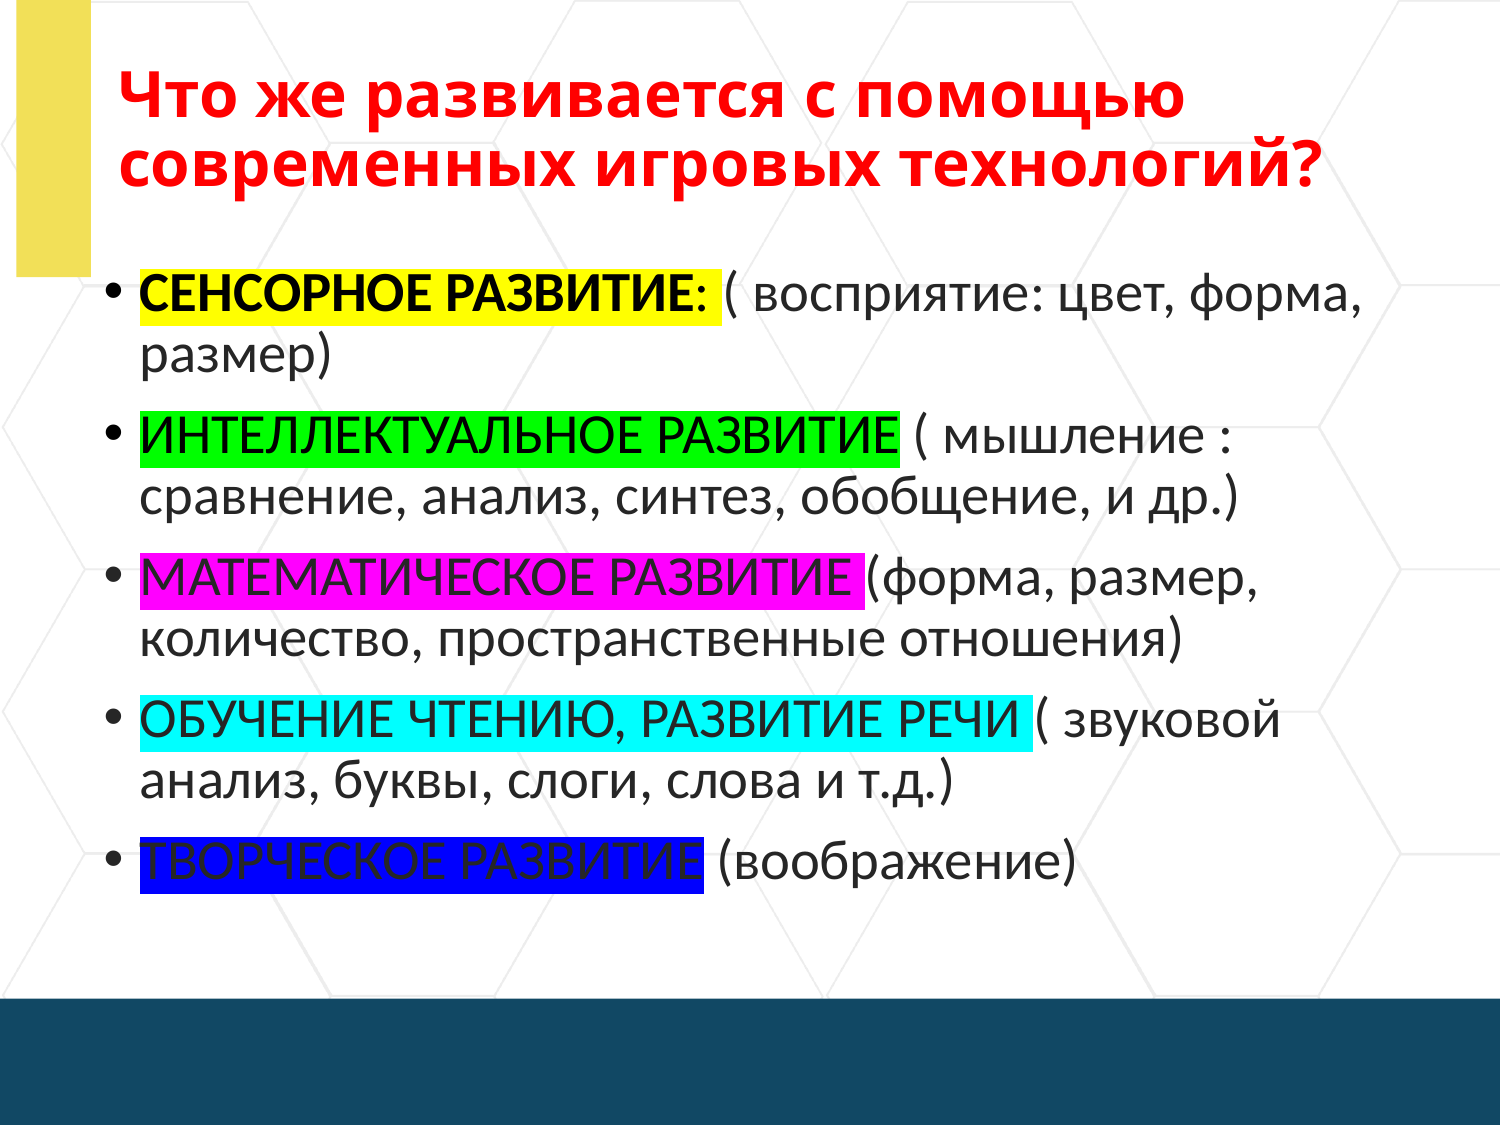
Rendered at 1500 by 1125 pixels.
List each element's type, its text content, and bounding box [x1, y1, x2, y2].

list СЕНСОРНОЕ РАЗВИТИЕ: ( восприятие: цвет, форма, размер) ИНТЕЛЛЕКТУАЛЬНОЕ РАЗВИТИЕ ( мышление : сравнение, анализ, синтез, обобщение, и др.) МАТЕМАТИЧЕСКОЕ РАЗВИТИЕ (форма, размер, количество, пространственные отношения) ОБУЧЕНИЕ ЧТЕНИЮ, РАЗВИТИЕ РЕЧИ ( звуковой анализ, буквы, слоги, слова и т.д.) ТВОРЧЕСКОЕ РАЗВИТИЕ (воображение) [88, 255, 1425, 865]
picture [0, 0, 1500, 998]
title Что же развивается с помощью современных игровых технологий? [103, 54, 1436, 209]
text_box [88, 865, 1459, 917]
